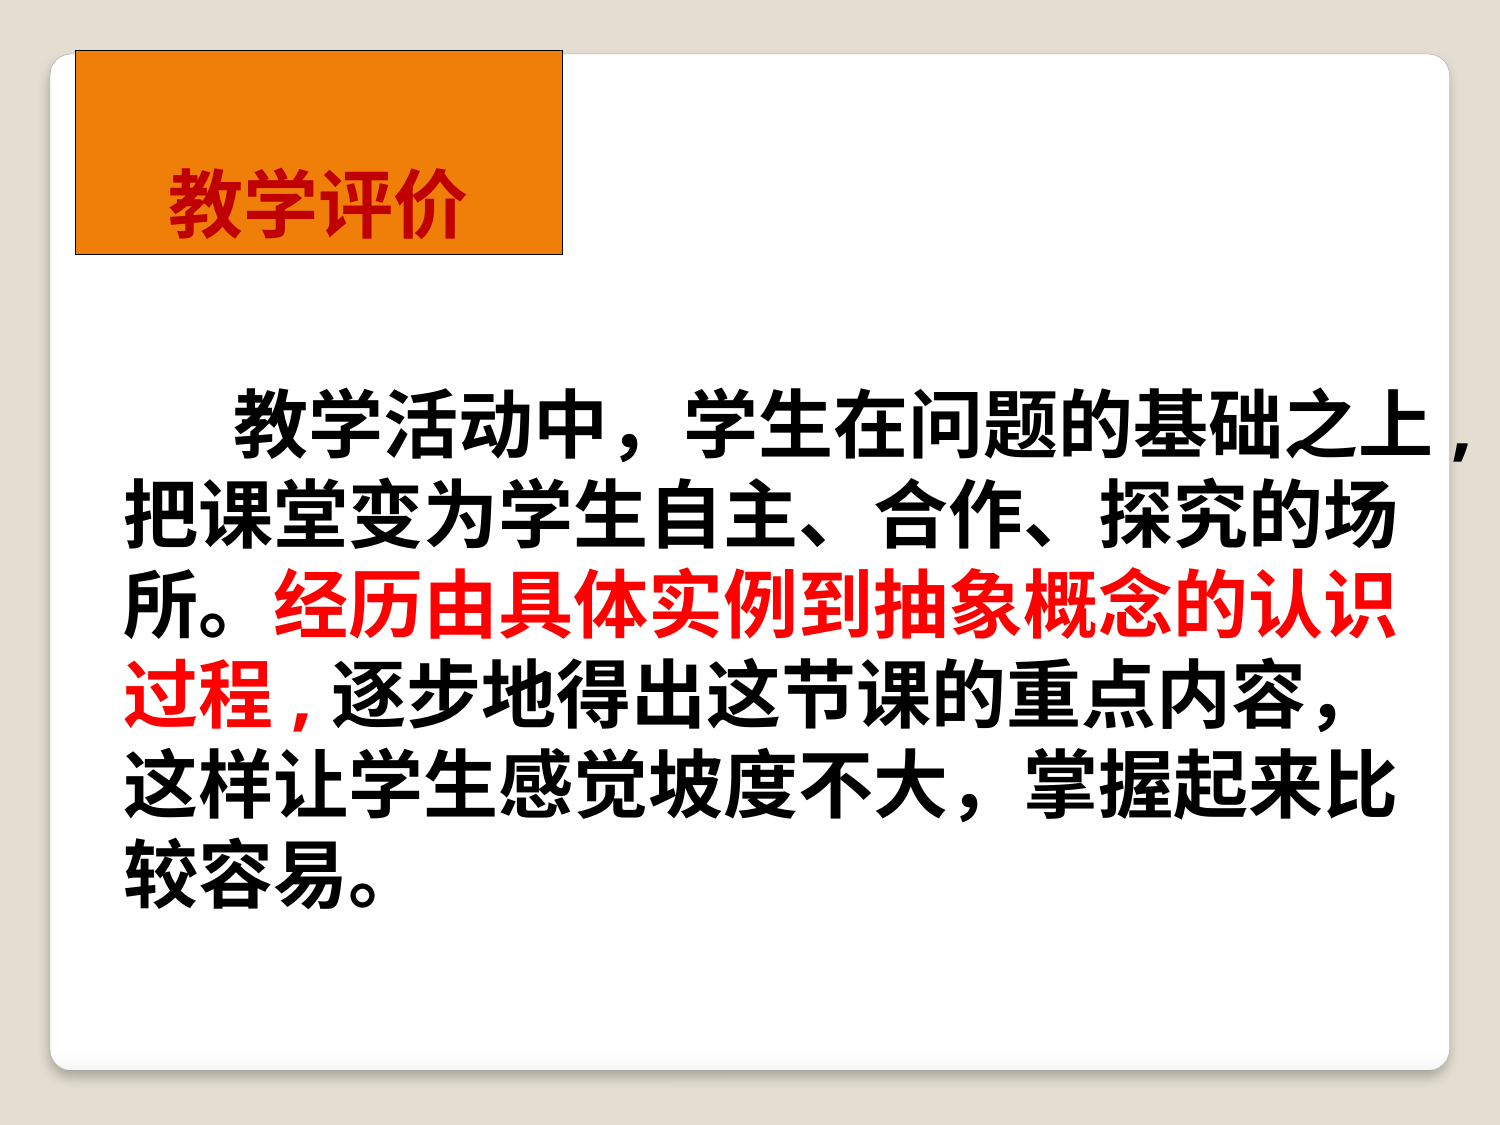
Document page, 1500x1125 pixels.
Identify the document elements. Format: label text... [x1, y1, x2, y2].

title 教学评价 [75, 50, 563, 255]
list 教学活动中，学生在问题的基础之上,把课堂变为学生自主、合作、探究的场所。经历由具体实例到抽象概念的认识过程,逐步地得出这节课的重点内容，这样让学生感觉坡度不大，掌握起来比较容易。 [50, 362, 1450, 938]
